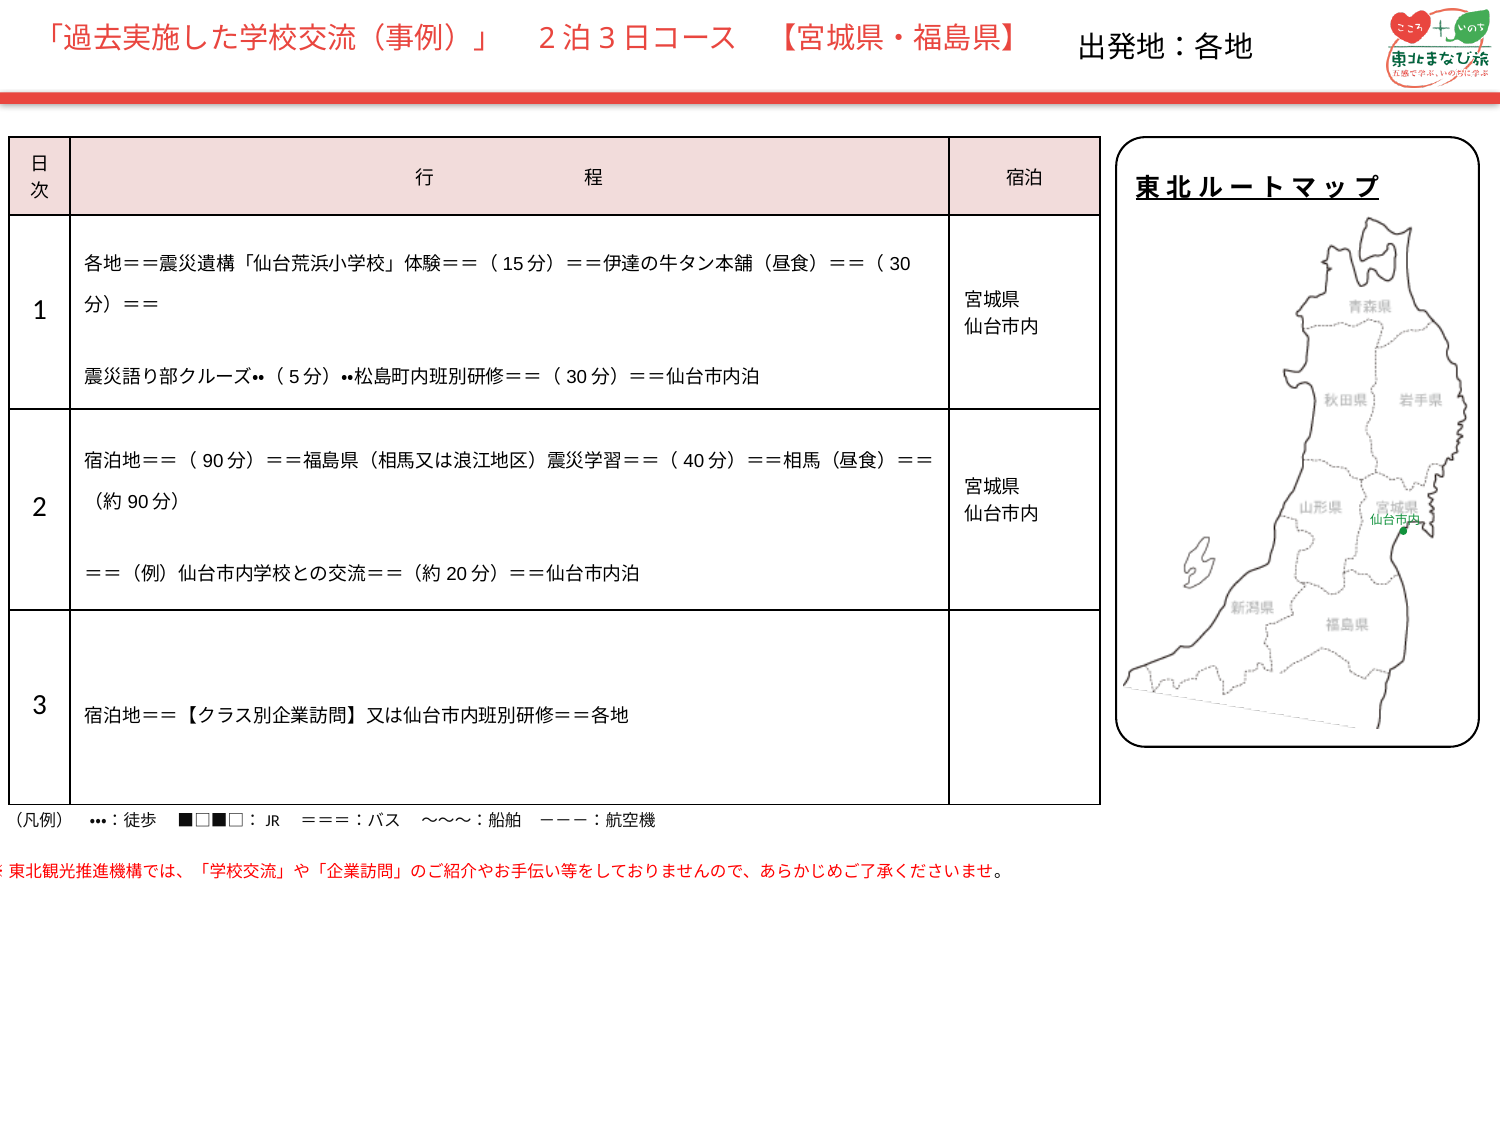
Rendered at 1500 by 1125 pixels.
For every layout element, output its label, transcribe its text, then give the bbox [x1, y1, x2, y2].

table_cell 2 [10, 410, 69, 609]
text_box 出発地：各地 [1063, 20, 1269, 71]
table_cell 各地＝＝震災遺構「仙台荒浜小学校」体験＝＝（15分）＝＝伊達の牛タン本舗（昼食）＝＝（30分）＝＝ 震災語り部クルーズ・・（5分）・・松島町内班別研修＝＝（30分）＝＝仙台市内泊 [71, 216, 948, 408]
table_header 行 程 [71, 138, 948, 214]
text_box [0, 92, 1500, 105]
table_header 宿泊 [950, 138, 1099, 214]
table_cell 宮城県 仙台市内 [950, 410, 1099, 609]
table_cell 1 [10, 216, 69, 408]
table_cell 3 [10, 611, 69, 802]
text_box 「過去実施した学校交流（事例）」 2泊3日コース 【宮城県・福島県】 [19, 12, 1066, 97]
picture [1386, 8, 1492, 88]
text_box ※東北観光推進機構では、「学校交流」や「企業訪問」のご紹介やお手伝い等をしておりませんので、あらかじめご了承くださいませ。 [0, 853, 1026, 888]
table_header 日次 [10, 138, 69, 214]
table_cell 宿泊地＝＝（90分）＝＝福島県（相馬又は浪江地区）震災学習＝＝（40分）＝＝相馬（昼食）＝＝（約90分） ＝＝（例）仙台市内学校との交流＝＝（約20分）＝＝仙台市内泊 [71, 410, 948, 609]
table_cell 宿泊地＝＝【クラス別企業訪問】又は仙台市内班別研修＝＝各地 [71, 611, 948, 804]
text_box （凡例） ・・・：徒歩 ■□■□：JR ＝＝＝：バス ～～～：船舶 －－－：航空機 [0, 802, 671, 838]
table_cell 宮城県 仙台市内 [950, 216, 1099, 408]
table_cell [950, 611, 1099, 804]
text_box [1115, 136, 1482, 747]
